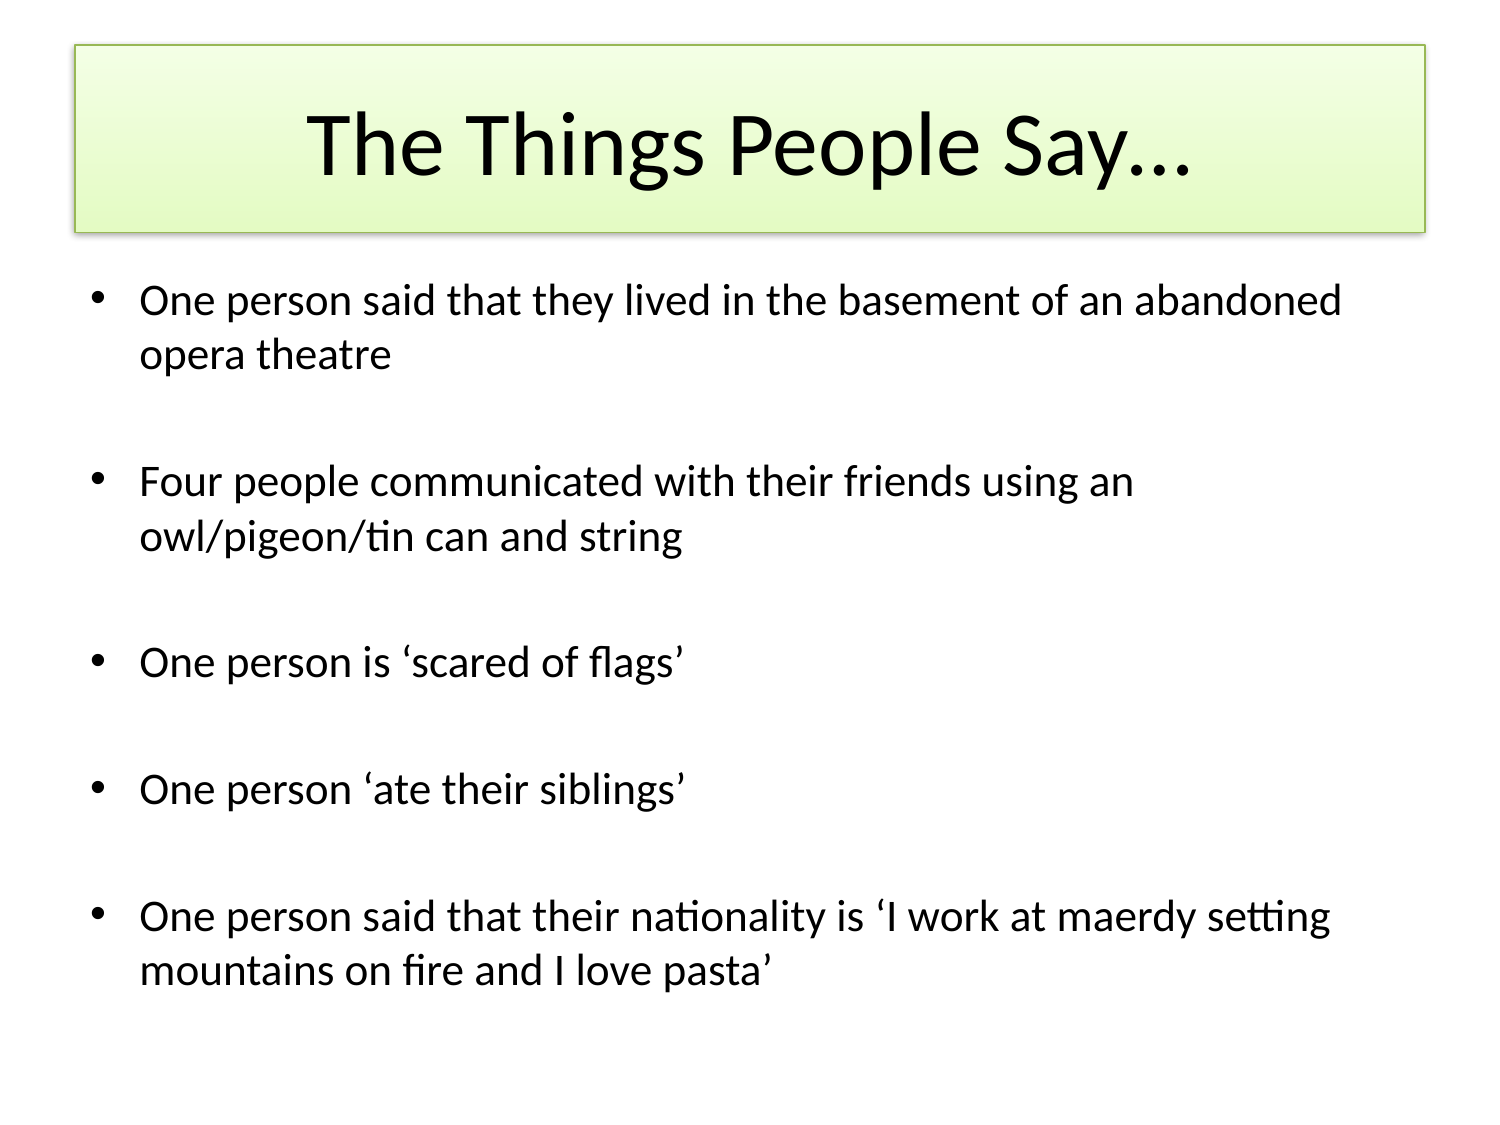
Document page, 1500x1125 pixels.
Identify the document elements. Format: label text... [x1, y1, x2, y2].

list One person said that they lived in the basement of an abandoned opera theatre Four people communicated with their friends using an owl/pigeon/tin can and string One person is ‘scared of flags’ One person ‘ate their siblings’ One person said that their nationality is ‘I work at maerdy setting mountains on fire and I love pasta’ [75, 262, 1425, 1005]
title The Things People Say… [74, 44, 1426, 233]
